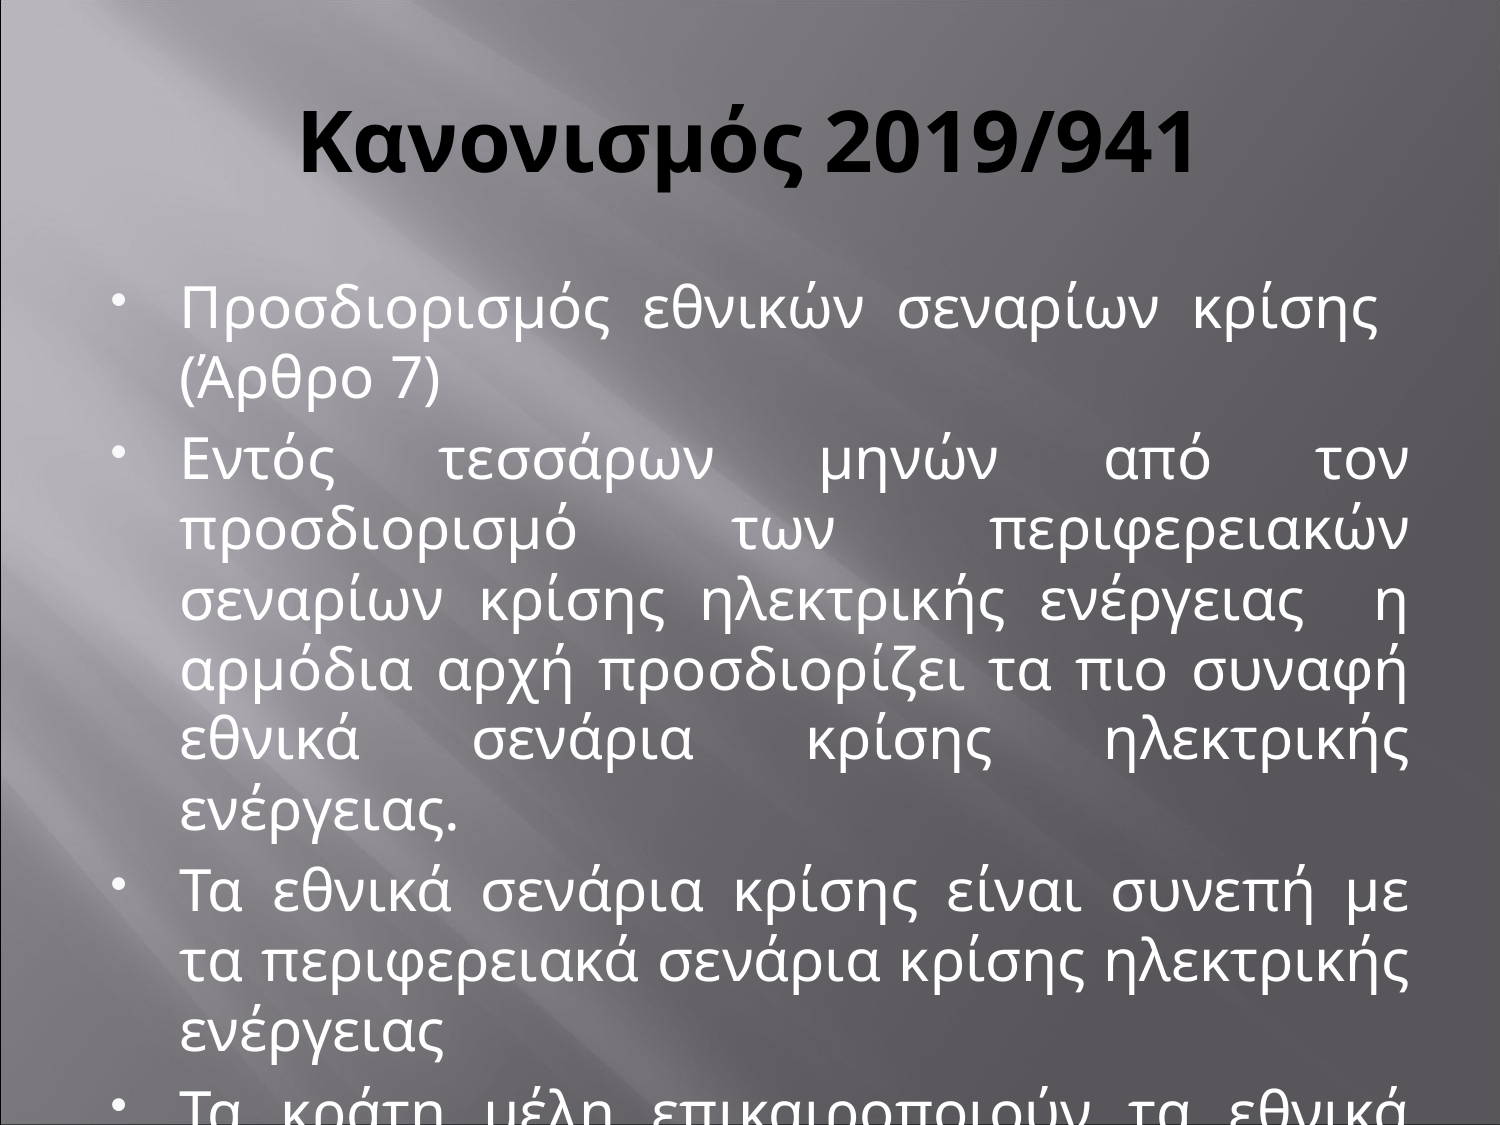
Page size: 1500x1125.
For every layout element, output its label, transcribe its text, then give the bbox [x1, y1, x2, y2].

title Κανονισμός 2019/941 [75, 45, 1425, 233]
picture [0, 0, 1500, 1125]
list Προσδιορισμός εθνικών σεναρίων κρίσης (Άρθρο 7) Εντός τεσσάρων μηνών από τον προσδιορισμό των περιφερειακών σεναρίων κρίσης ηλεκτρικής ενέργειας η αρμόδια αρχή προσδιορίζει τα πιο συναφή εθνικά σενάρια κρίσης ηλεκτρικής ενέργειας. Τα εθνικά σενάρια κρίσης είναι συνεπή με τα περιφερειακά σενάρια κρίσης ηλεκτρικής ενέργειας Τα κράτη μέλη επικαιροποιούν τα εθνικά σενάρια κρίσης ηλεκτρικής ενέργειας κάθε τέσσερα χρόνια, [75, 262, 1425, 1035]
